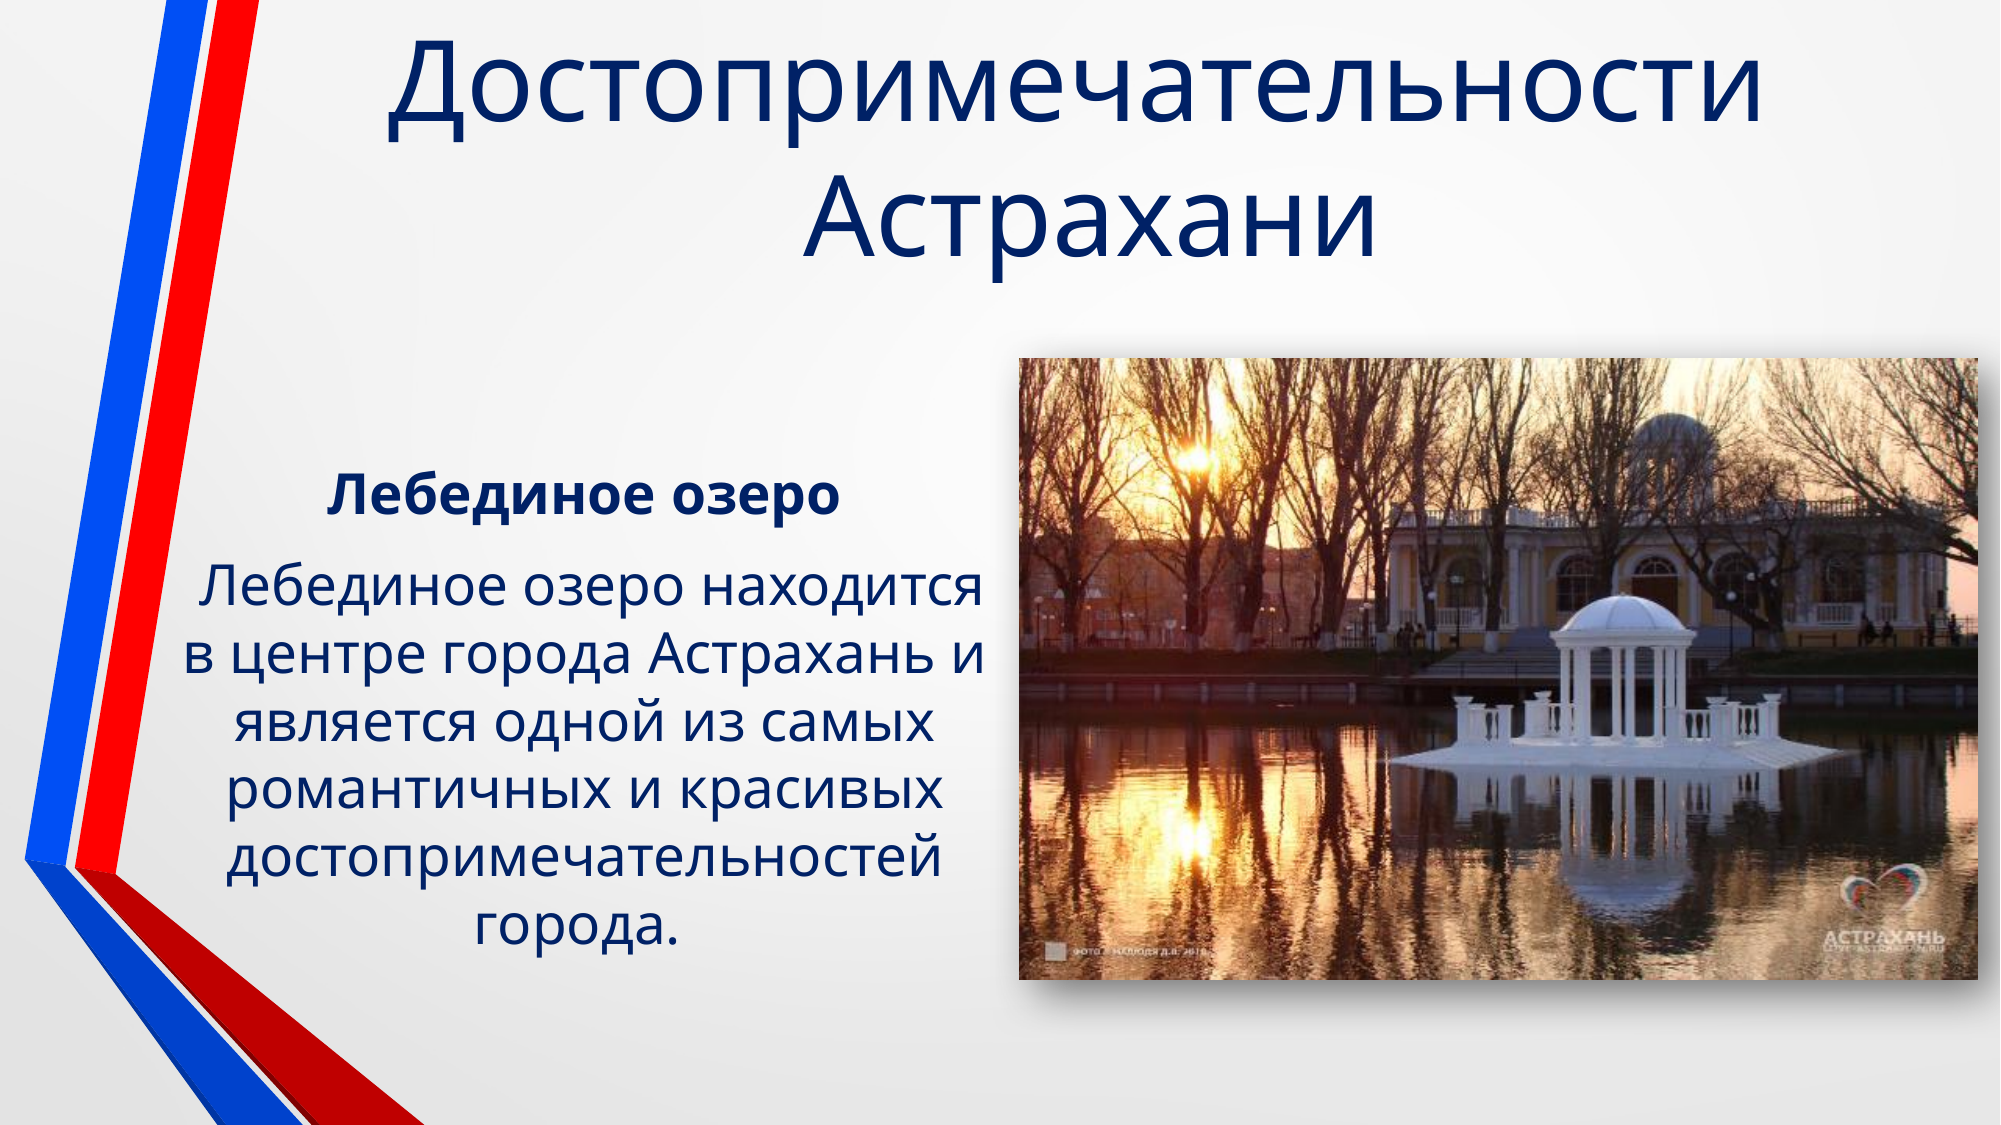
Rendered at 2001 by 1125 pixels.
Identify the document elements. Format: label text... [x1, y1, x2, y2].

picture [1019, 358, 1978, 980]
list Лебединое озеро Лебединое озеро находится в центре города Астрахань и является одной из самых романтичных и красивых достопримечательностей города. [150, 368, 1010, 969]
title Достопримечательности Астрахани [150, 0, 2000, 288]
